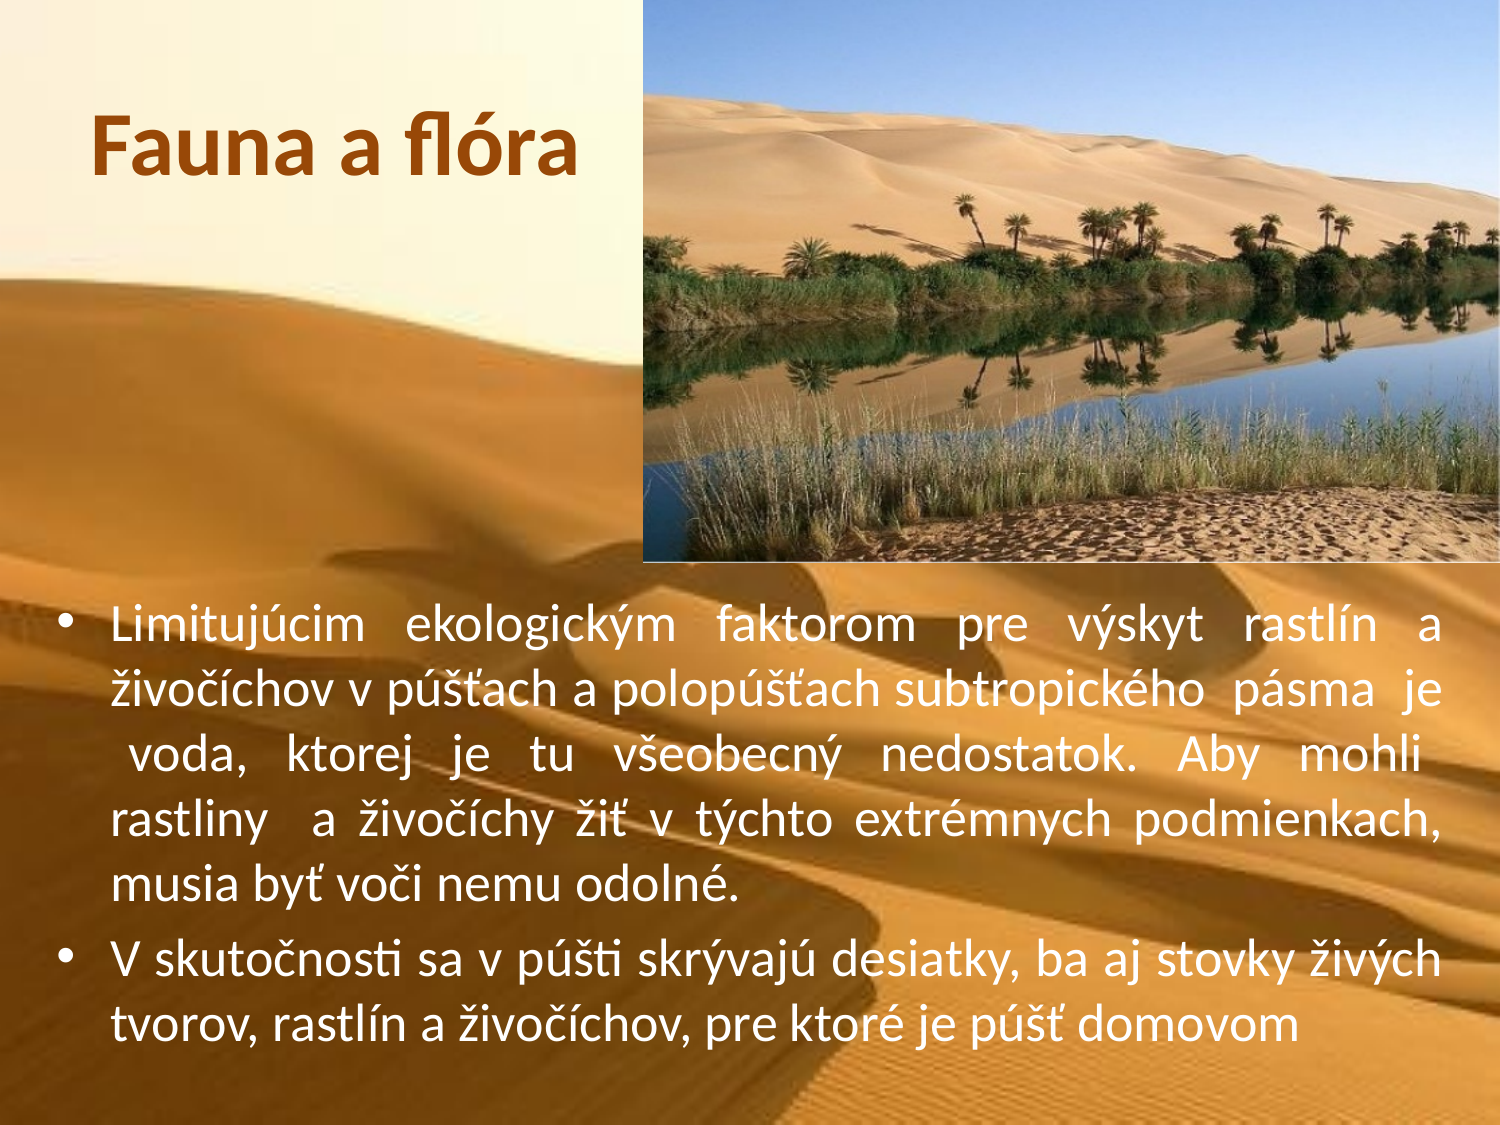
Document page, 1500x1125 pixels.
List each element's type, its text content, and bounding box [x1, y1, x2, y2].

title Fauna a flóra [75, 45, 638, 233]
list Limitujúcim ekologickým faktorom pre výskyt rastlín a živočíchov v púšťach a polopúšťach subtropického pásma je voda, ktorej je tu všeobecný nedostatok. Aby mohli rastliny a živočíchy žiť v týchto extrémnych podmienkach, musia byť voči nemu odolné. V skutočnosti sa v púšti skrývajú desiatky, ba aj stovky živých tvorov, rastlín a živočíchov, pre ktoré je púšť domovom [41, 580, 1459, 1122]
picture [0, 0, 1500, 1125]
